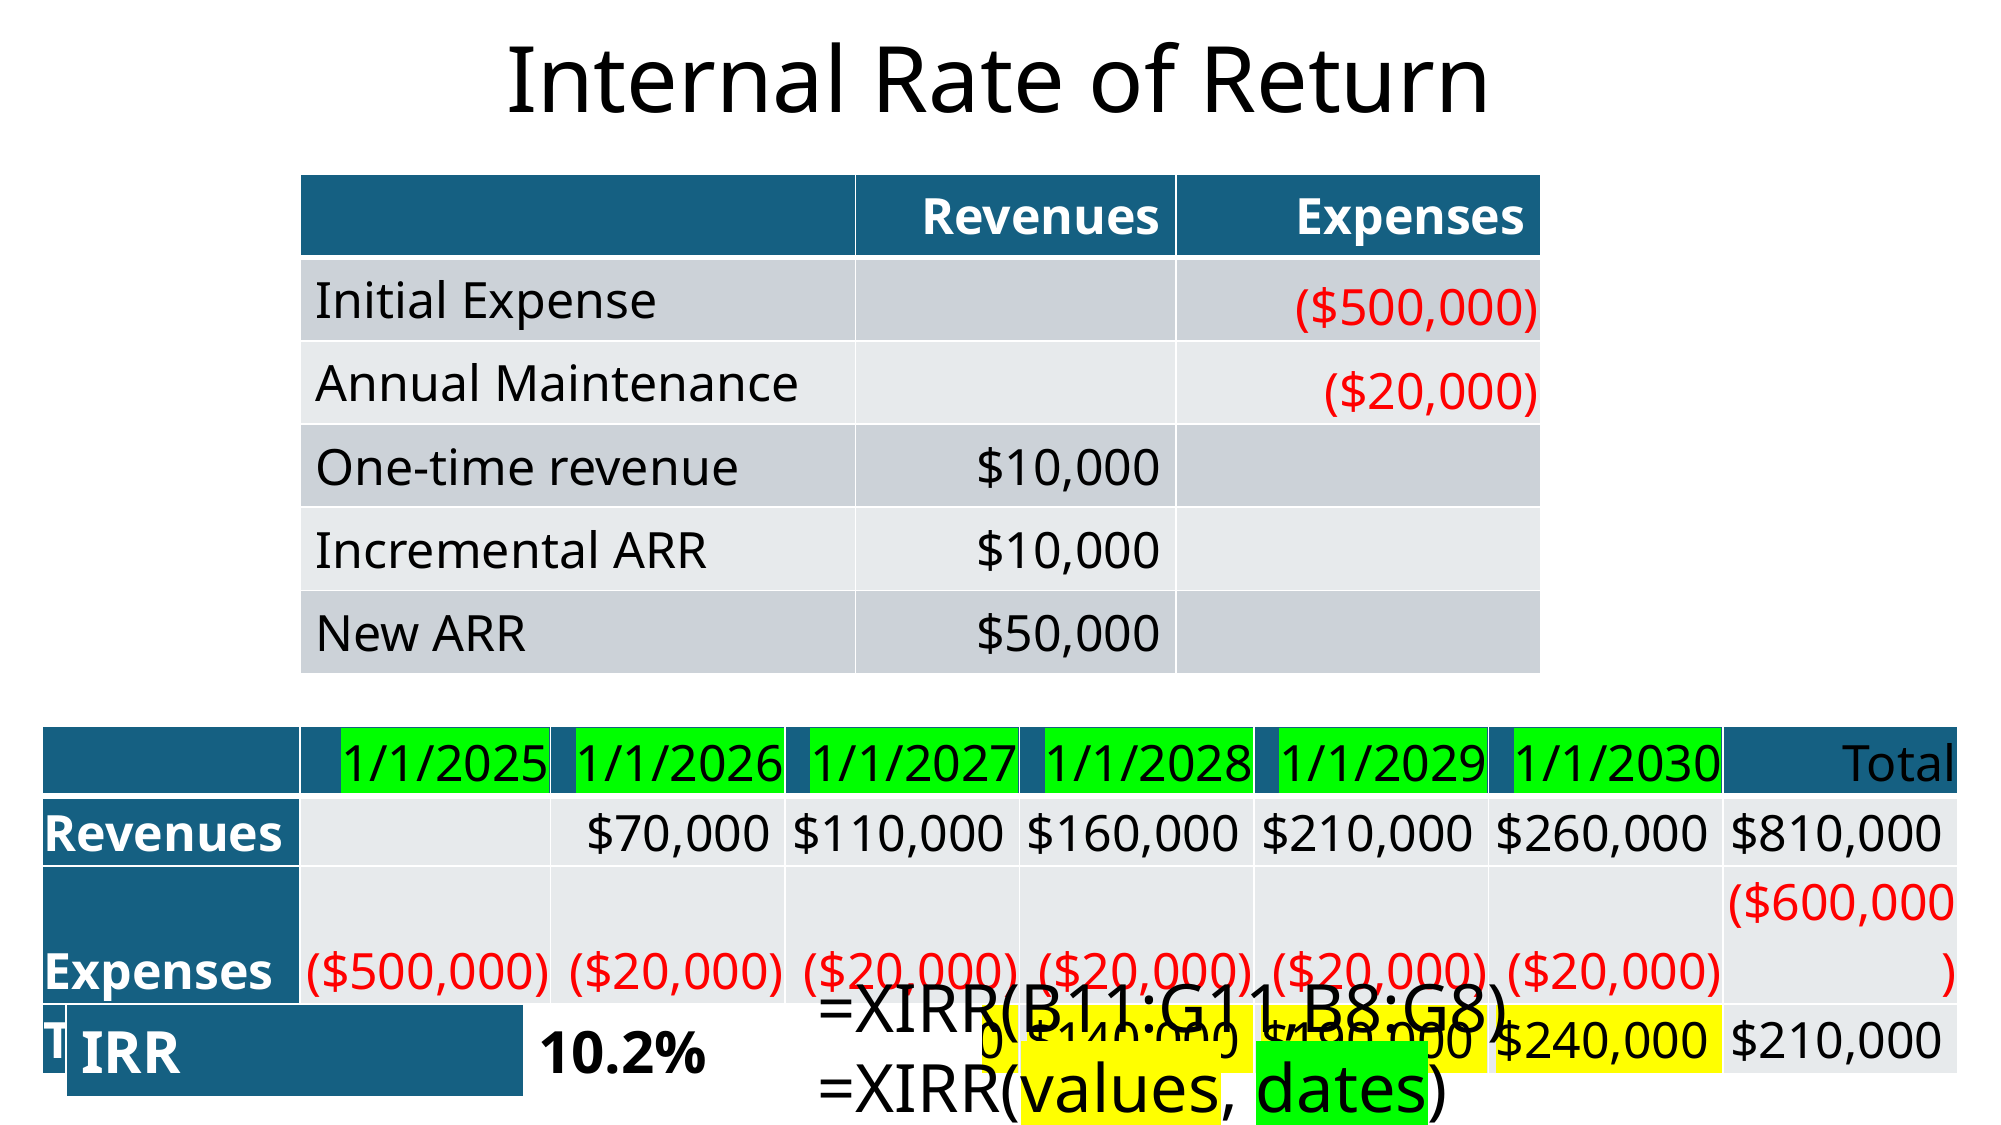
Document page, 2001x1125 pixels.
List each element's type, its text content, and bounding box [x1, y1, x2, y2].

table_cell [1177, 591, 1540, 673]
table_cell $260,000 [1489, 799, 1722, 865]
table_cell Annual Maintenance [301, 342, 855, 423]
table_header 10.2% [524, 1005, 803, 1096]
text_box =XIRR(B11:G11,B8:G8) =XIRR(values, dates) [803, 958, 1804, 1125]
table_cell [1177, 508, 1540, 590]
table_cell ($20,000) [786, 867, 1019, 1003]
table_header 1/1/2029 [1255, 727, 1488, 793]
table_cell $50,000 [856, 591, 1175, 673]
table_cell [856, 342, 1175, 423]
table_cell $210,000 [1255, 799, 1488, 865]
table_header 1/1/2030 [1489, 727, 1722, 793]
table_header IRR [67, 1005, 523, 1096]
table_cell [301, 799, 550, 865]
table_cell ($20,000) [1255, 867, 1488, 958]
table_header 1/1/2026 [551, 727, 784, 793]
table_cell Revenues [43, 799, 299, 865]
table_header 1/1/2025 [301, 727, 550, 793]
table_cell ($20,000) [551, 867, 784, 1003]
table_cell $10,000 [856, 508, 1175, 590]
table_cell ($500,000) [301, 867, 550, 1003]
table_header Total [1724, 727, 1957, 793]
table_cell $210,000 [1804, 1005, 1957, 1073]
table_cell [856, 260, 1175, 340]
title Internal Rate of Return [137, 10, 1863, 155]
table_header [43, 727, 299, 793]
table_cell $160,000 [1020, 799, 1253, 865]
table_header 1/1/2027 [786, 727, 1019, 793]
table_cell Initial Expense [301, 260, 855, 340]
table_cell ($20,000) [1177, 342, 1540, 423]
table_cell [1177, 425, 1540, 506]
table_cell $10,000 [856, 425, 1175, 506]
table_cell Incremental ARR [301, 508, 855, 590]
table_cell $810,000 [1724, 799, 1957, 865]
table_cell New ARR [301, 591, 855, 673]
table_cell Expenses [43, 867, 299, 1003]
table_cell $110,000 [786, 799, 1019, 865]
table_header Revenues [856, 175, 1175, 255]
table_cell ($500,000) [1177, 260, 1540, 340]
table_header Expenses [1177, 175, 1540, 255]
table_header 1/1/2028 [1020, 727, 1253, 793]
table_cell $70,000 [551, 799, 784, 865]
table_header [301, 175, 855, 255]
table_cell Total [43, 1005, 65, 1073]
table_cell ($20,000) [1020, 867, 1253, 958]
table_cell ($20,000) [1489, 867, 1722, 958]
table_cell ($600,000) [1724, 867, 1957, 1003]
table_cell One-time revenue [301, 425, 855, 506]
